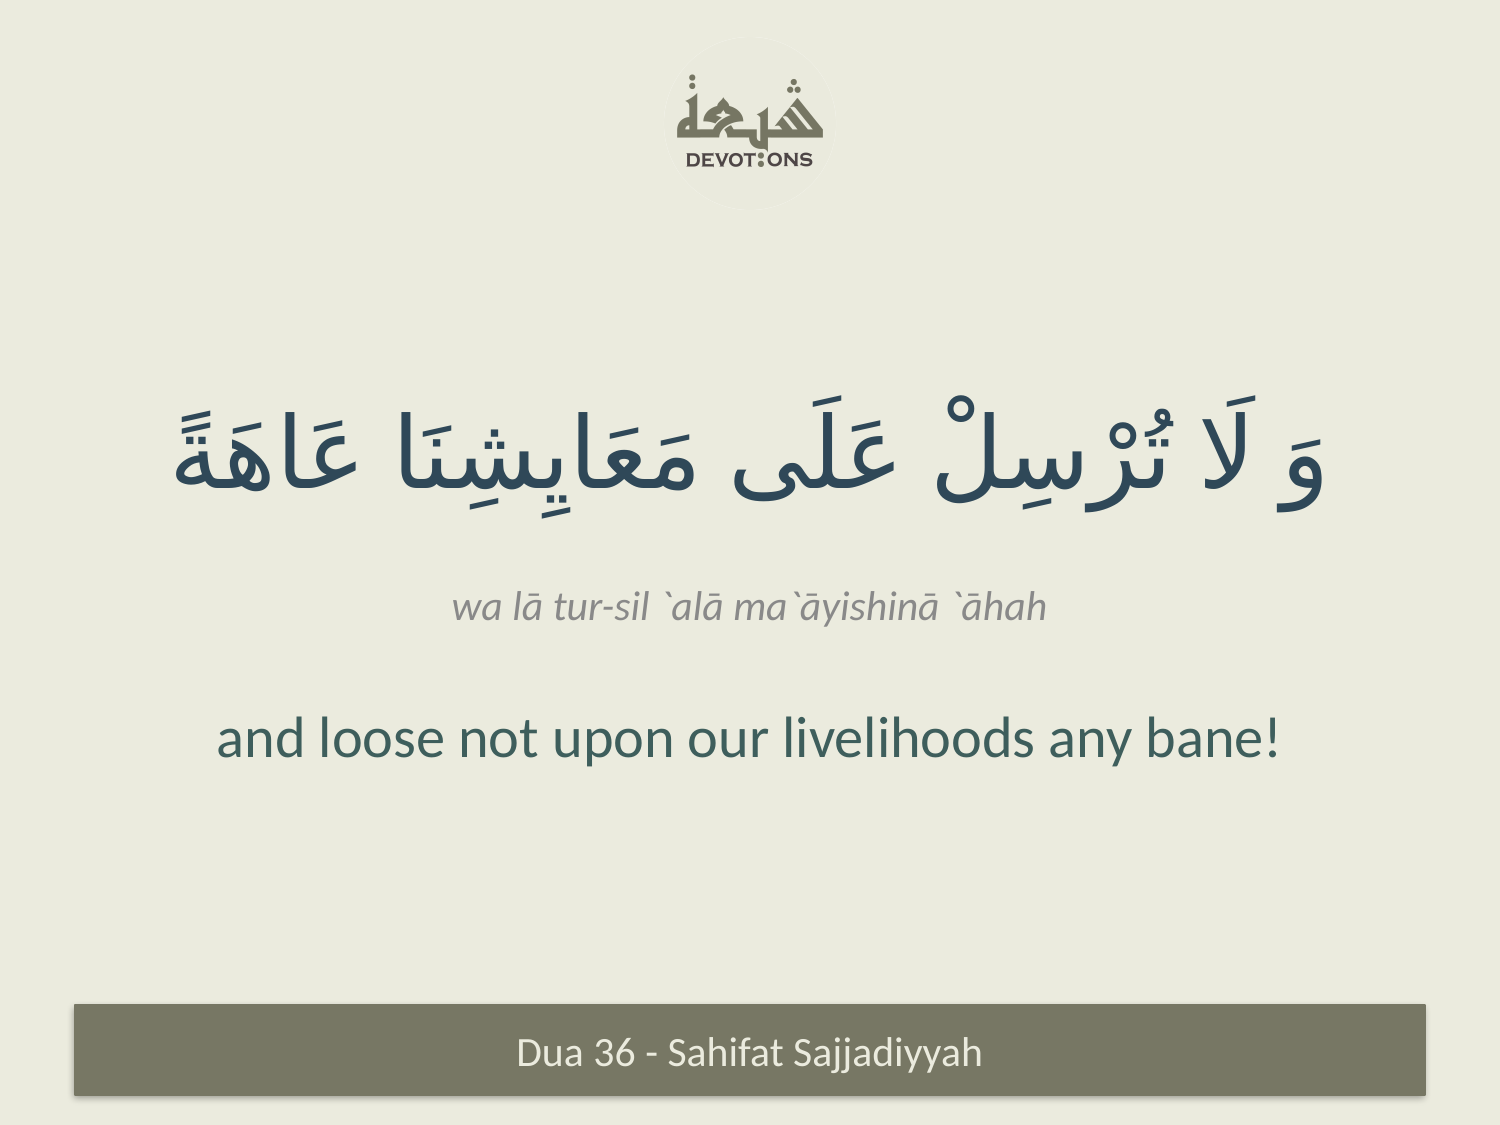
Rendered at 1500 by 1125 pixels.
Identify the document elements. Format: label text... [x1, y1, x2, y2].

text_box [74, 1004, 1426, 1096]
text_box Dua 36 - Sahifat Sajjadiyyah [501, 1017, 999, 1083]
picture [656, 29, 844, 218]
text_box وَ لَا تُرْسِلْ عَلَى مَعَايِشِنَا عَاهَةً wa lā tur-sil `alā ma`āyishinā `āhah and loose not upon our livelihoods any bane! [74, 381, 1425, 776]
